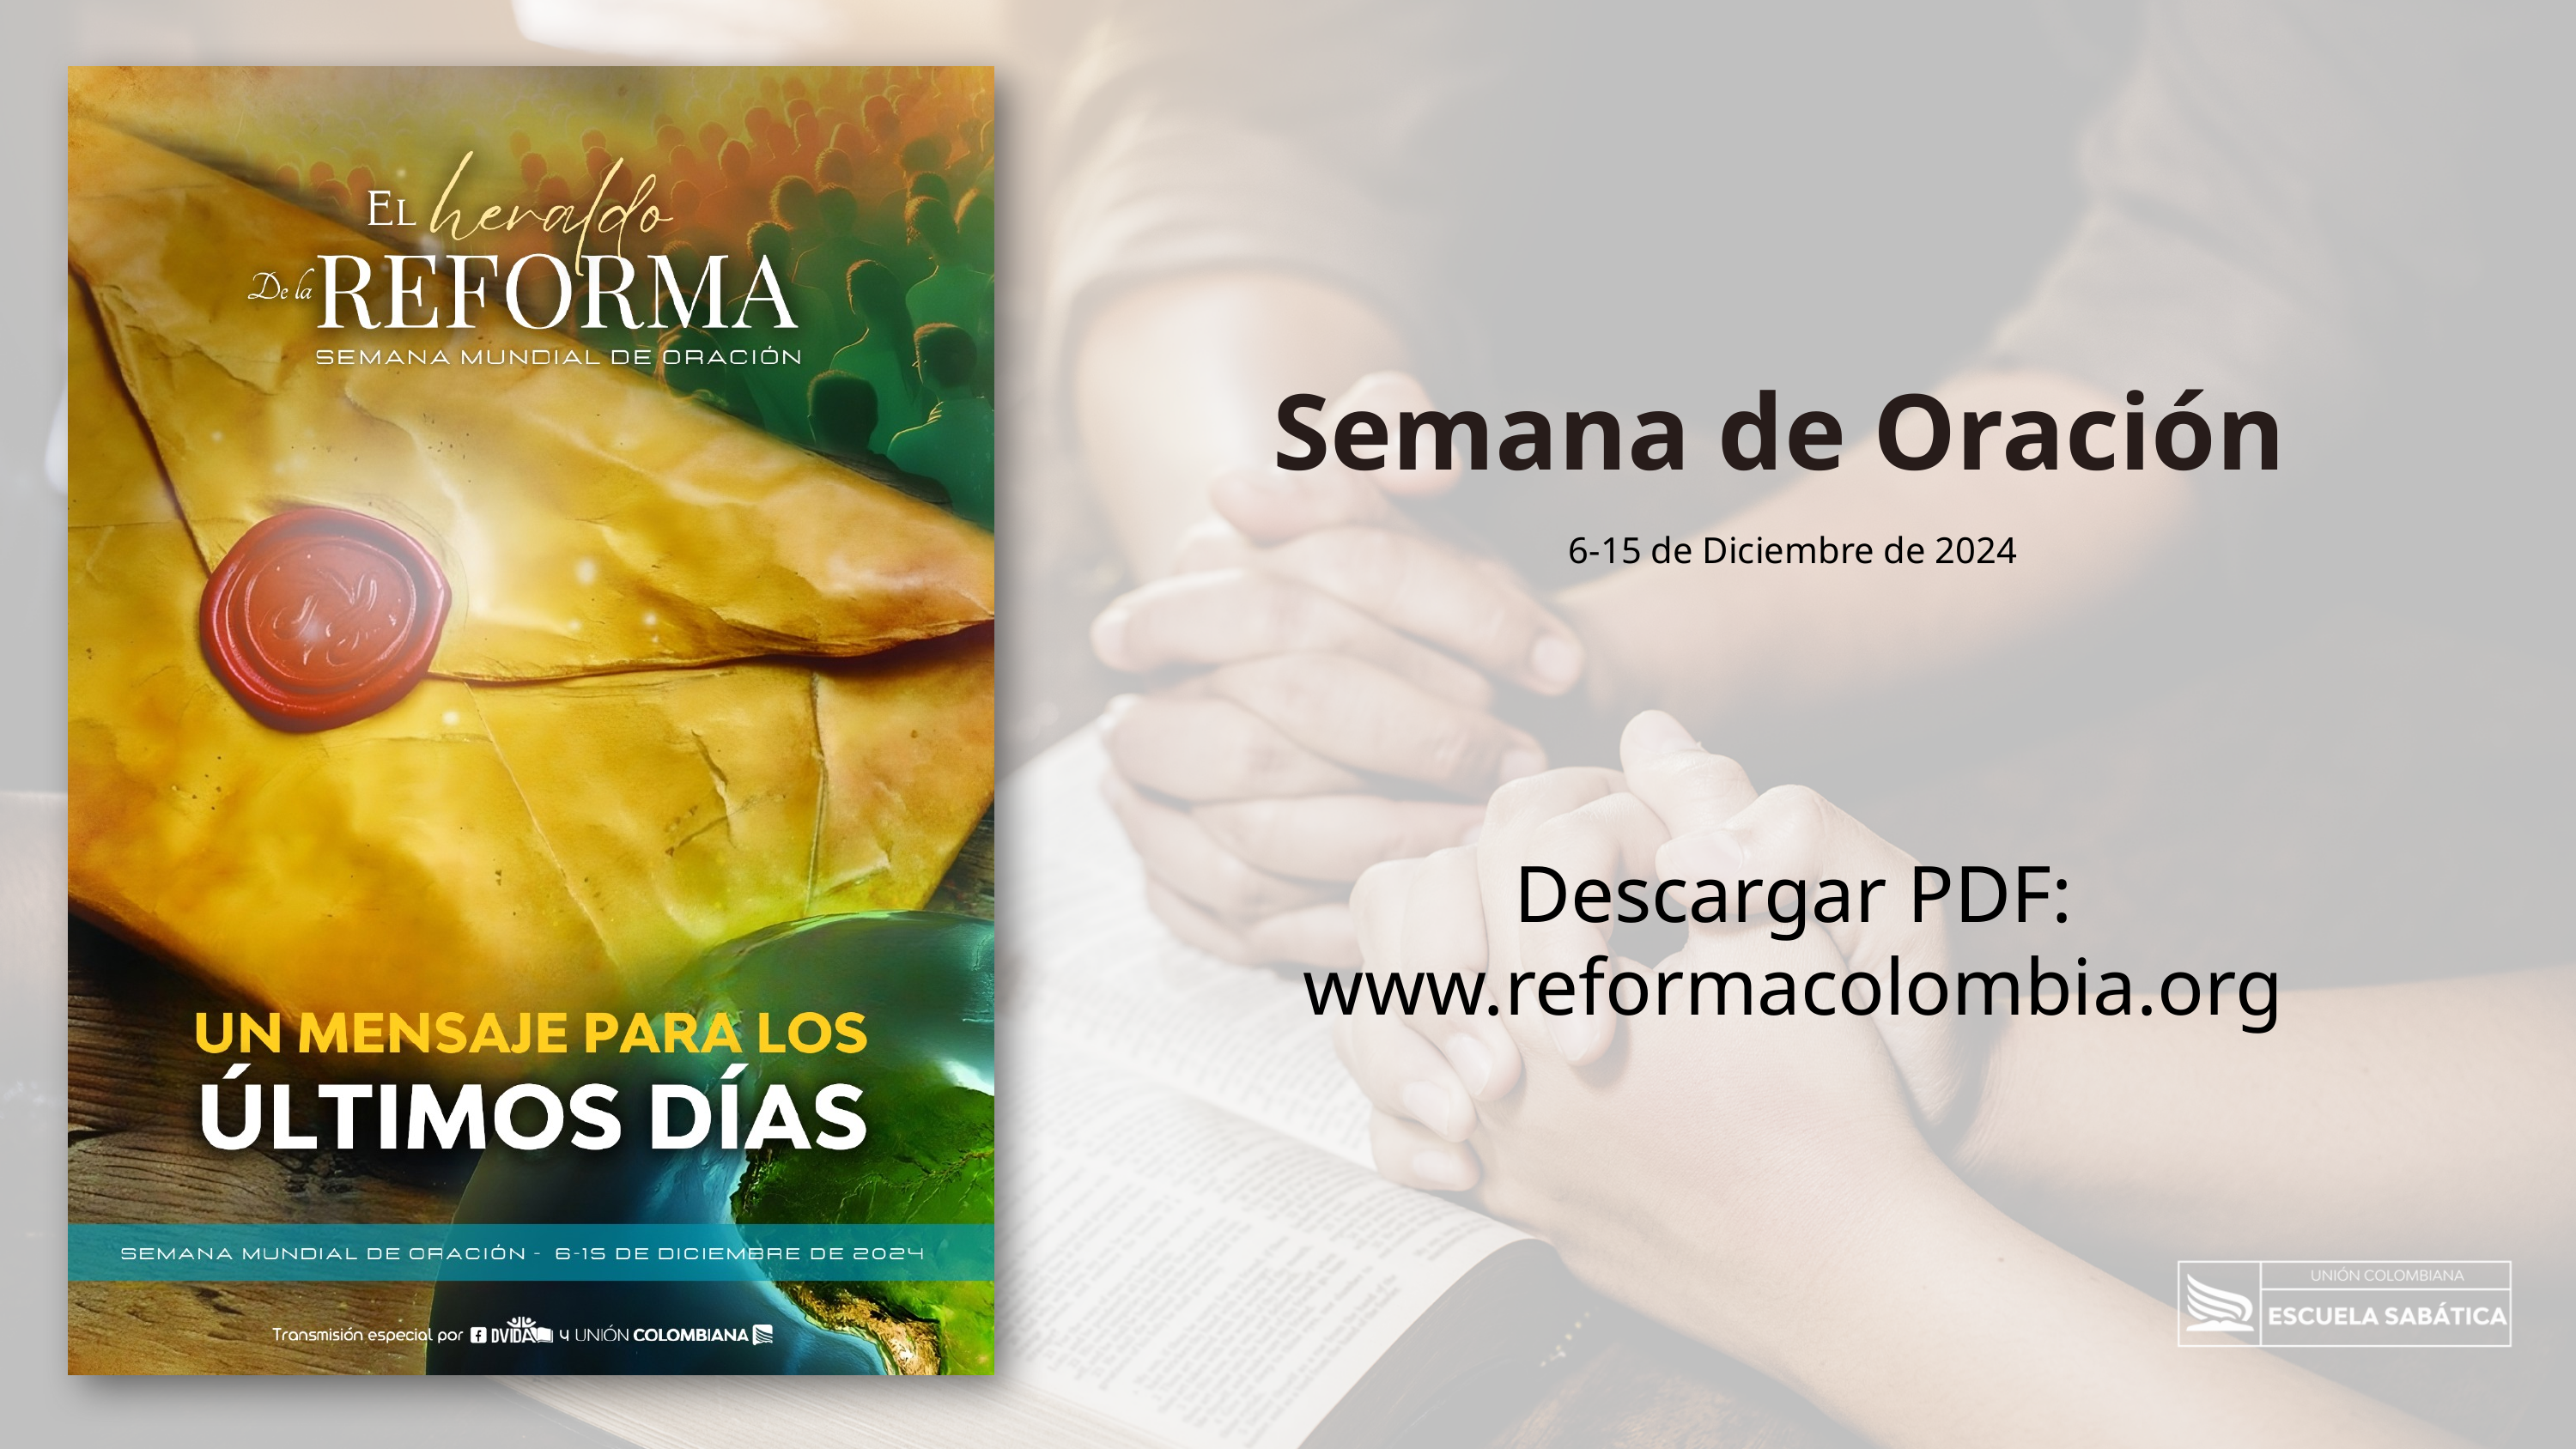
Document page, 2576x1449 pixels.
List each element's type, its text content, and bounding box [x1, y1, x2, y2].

text_box [0, 0, 2576, 1449]
text_box 6-15 de Diciembre de 2024 [1133, 476, 2453, 571]
text_box Descargar PDF: www.reformacolombia.org [1133, 844, 2453, 1031]
text_box Semana de Oración [1165, 365, 2393, 476]
picture [68, 66, 994, 1375]
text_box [2118, 1231, 2559, 1377]
